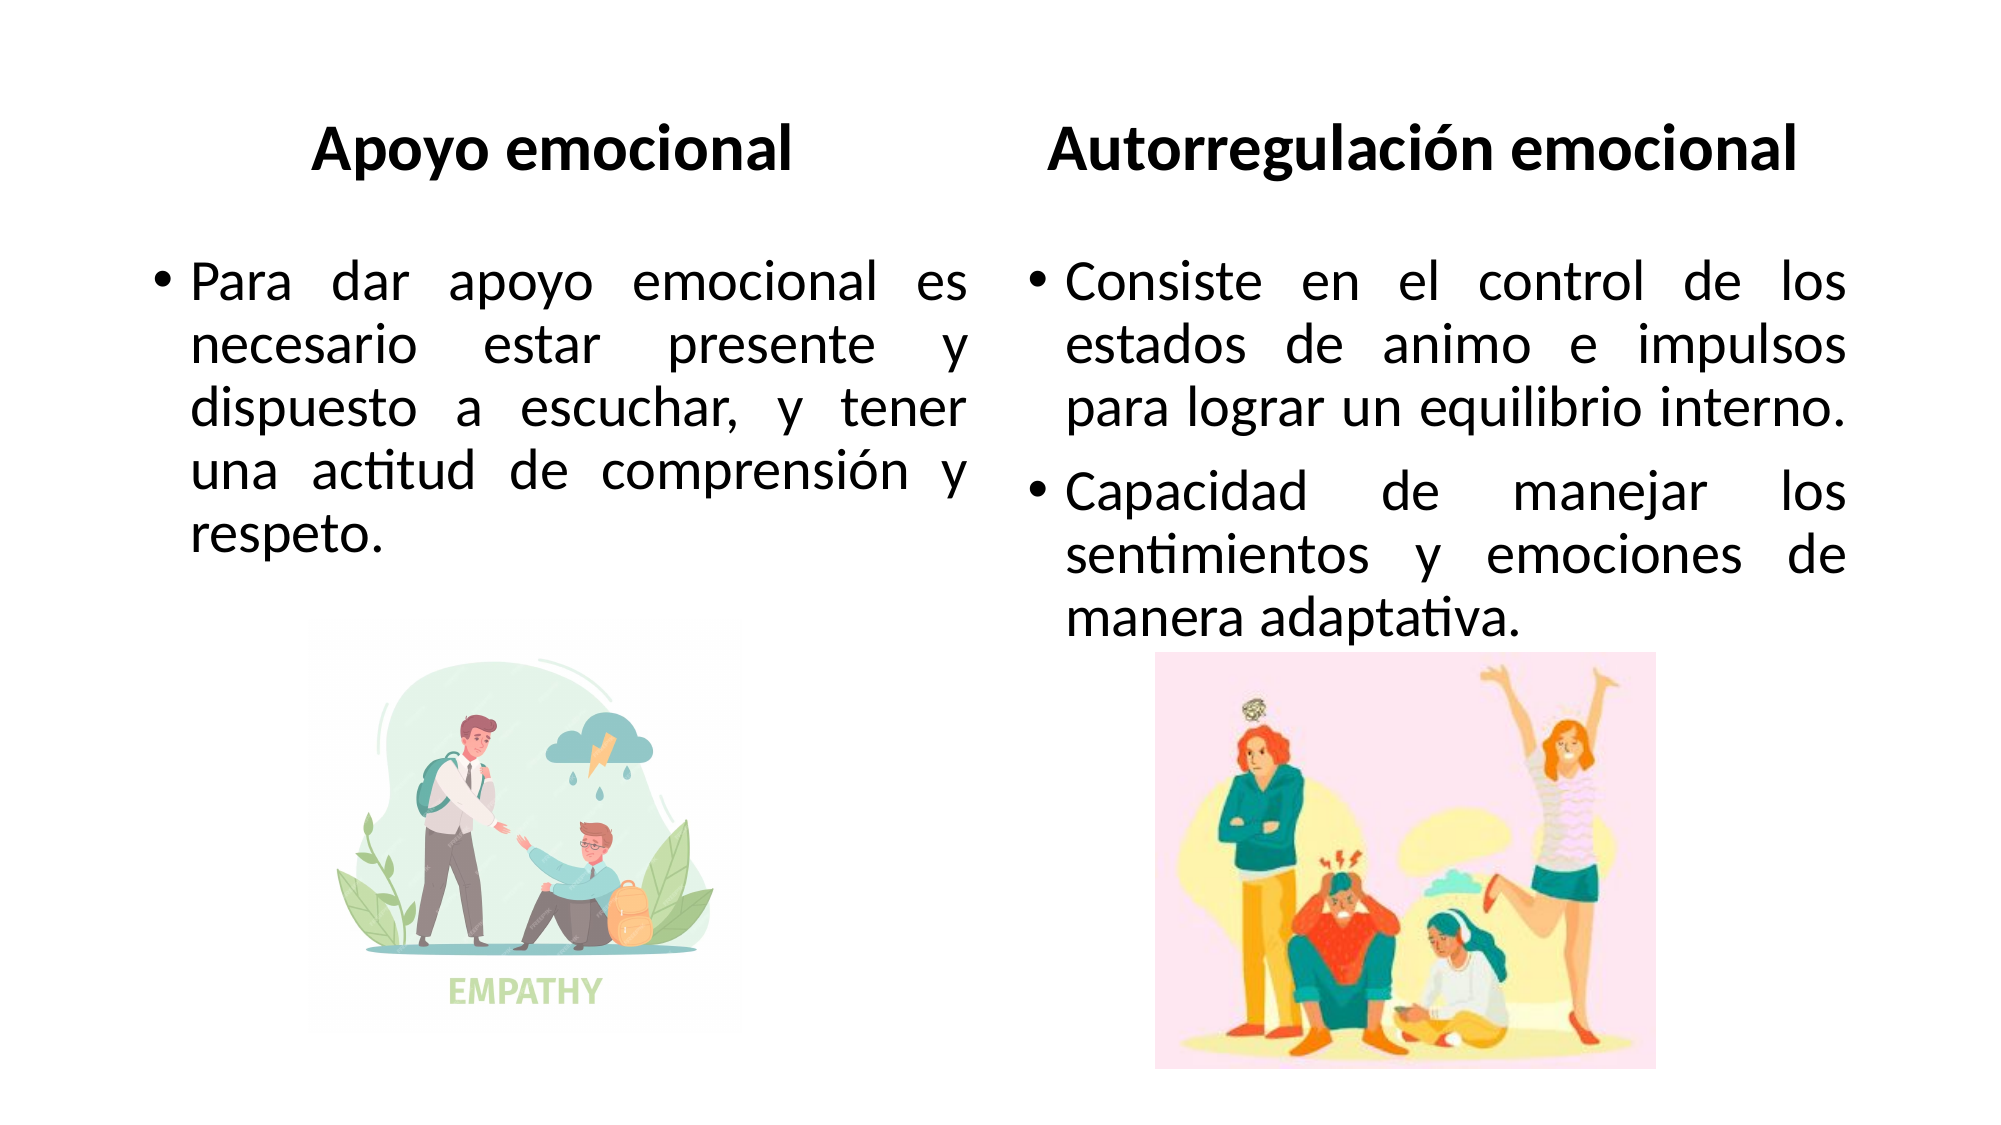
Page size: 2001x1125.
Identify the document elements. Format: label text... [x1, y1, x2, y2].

list Consiste en el control de los estados de animo e impulsos para lograr un equilibrio interno. Capacidad de manejar los sentimientos y emociones de manera adaptativa. [1012, 242, 1863, 848]
list Autorregulación emocional [1006, 57, 1857, 193]
picture [1155, 652, 1656, 1069]
list Para dar apoyo emocional es necesario estar presente y dispuesto a escuchar, y tener una actitud de comprensión y respeto. [137, 242, 984, 848]
list Apoyo emocional [137, 57, 984, 193]
picture [308, 619, 742, 1033]
